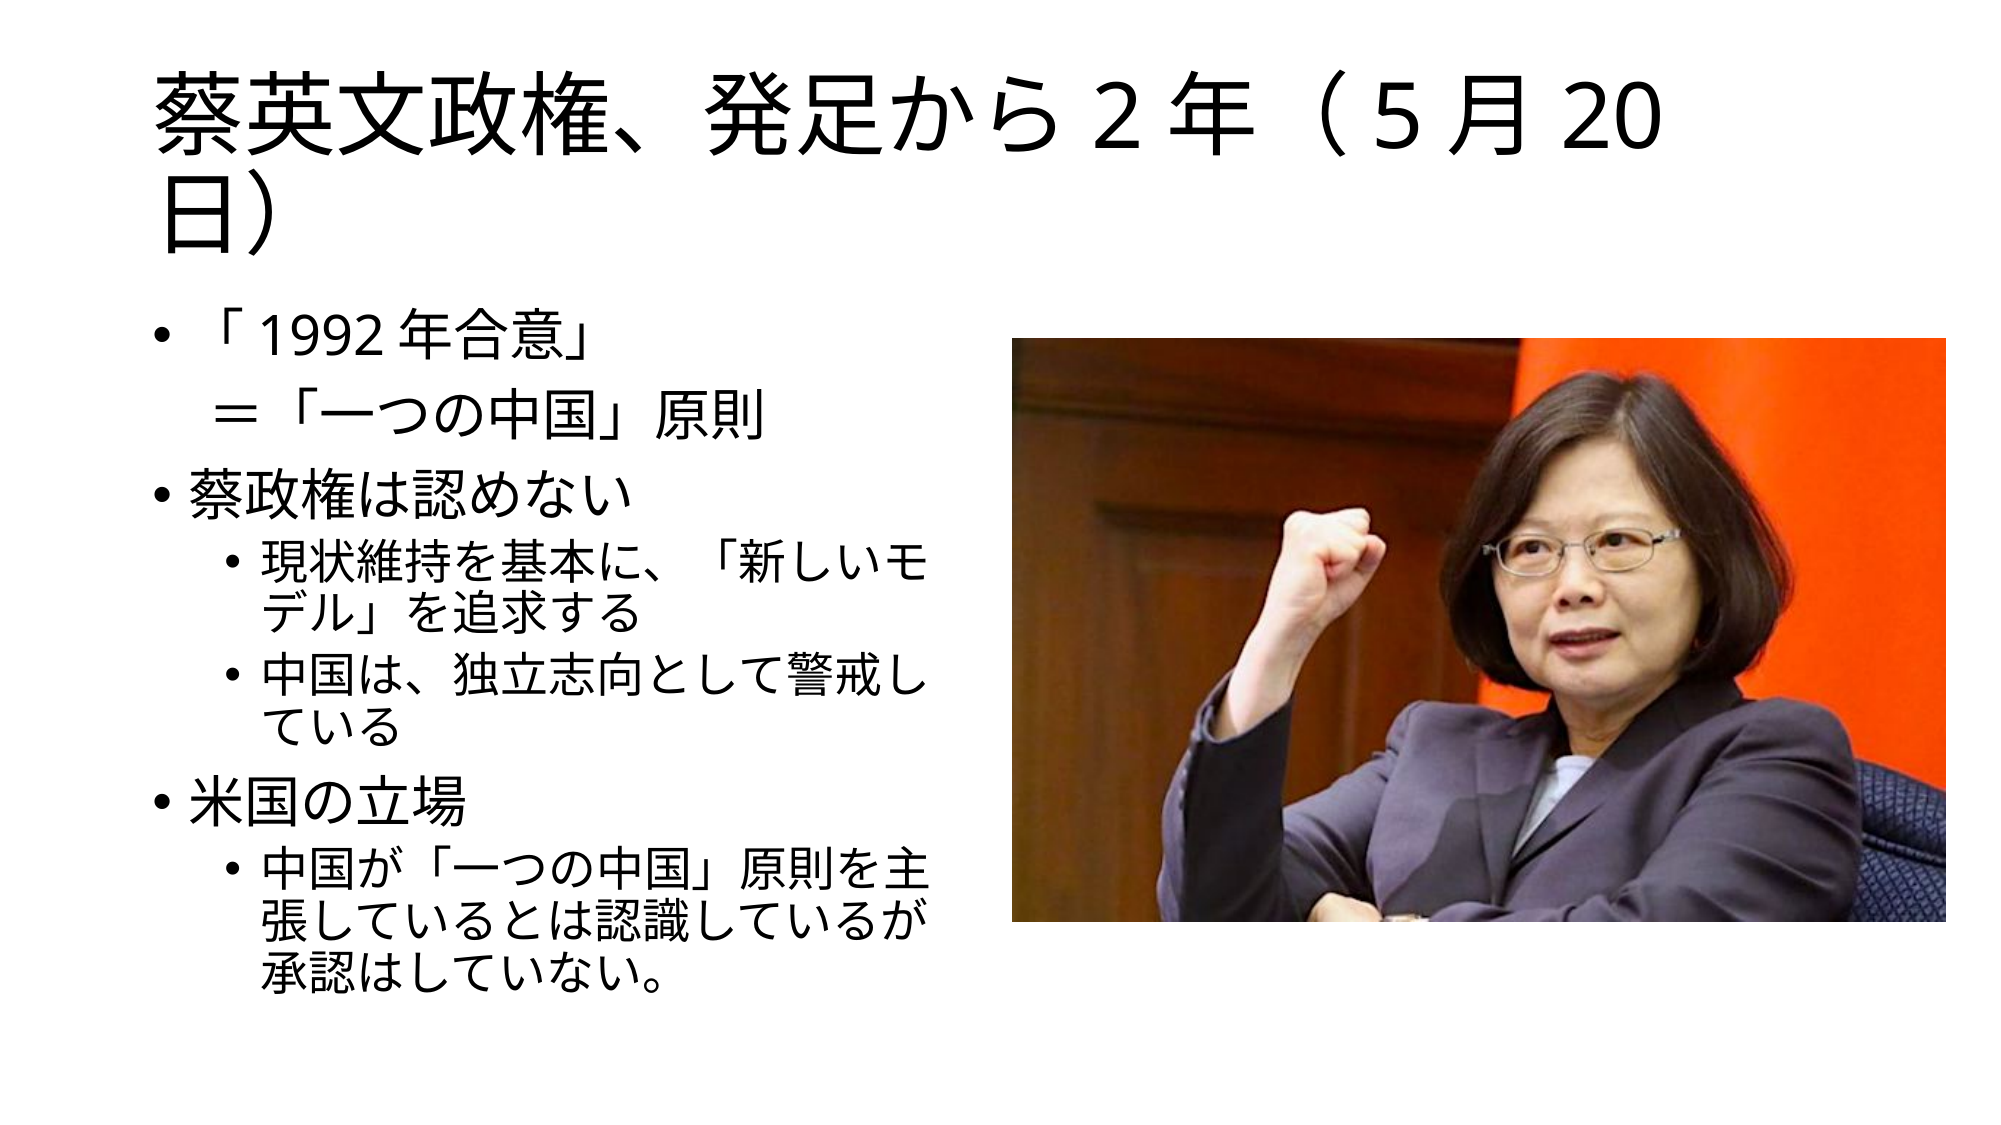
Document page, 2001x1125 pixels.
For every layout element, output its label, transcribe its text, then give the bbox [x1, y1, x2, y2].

list 「1992年合意」 ＝「一つの中国」原則 蔡政権は認めない 現状維持を基本に、「新しいモデル」を追求する 中国は、独立志向として警戒している 米国の立場 中国が「一つの中国」原則を主張しているとは認識しているが承認はしていない。 [137, 299, 988, 1014]
title 蔡英文政権、発足から2年（5月20日） [137, 59, 1863, 278]
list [1012, 338, 1946, 922]
